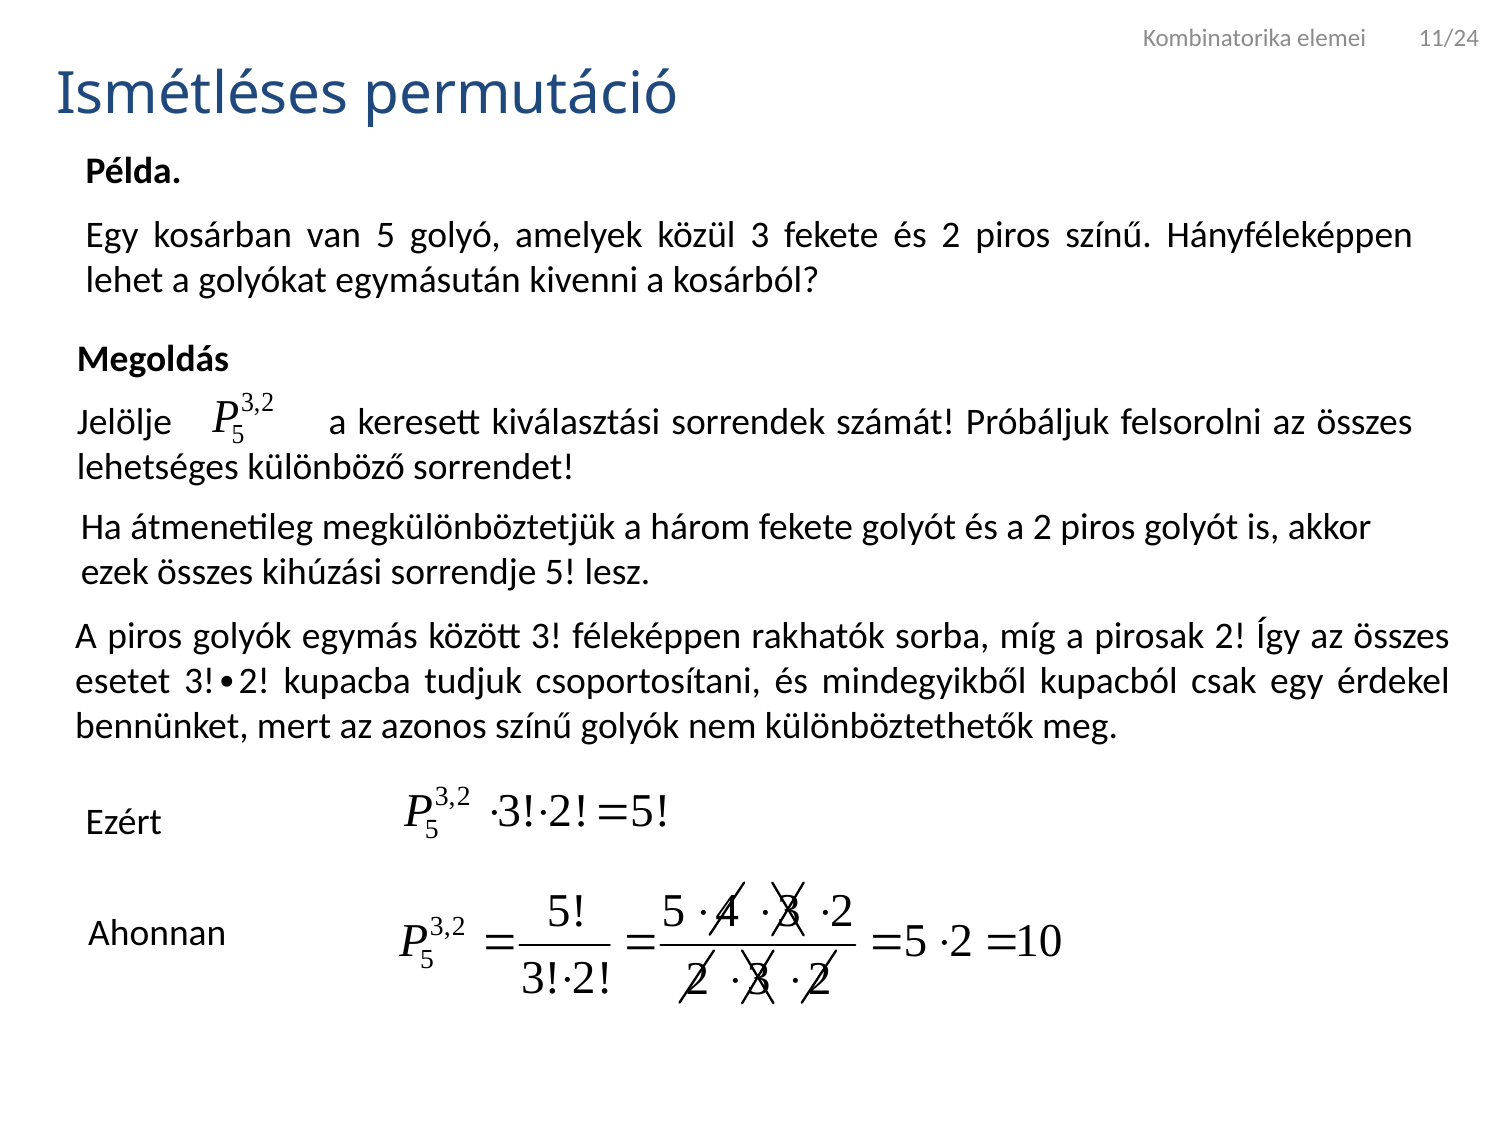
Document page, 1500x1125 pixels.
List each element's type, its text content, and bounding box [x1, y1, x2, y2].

text_box Ismétléses permutáció [41, 37, 1471, 142]
text_box Példa. Egy kosárban van 5 golyó, amelyek közül 3 fekete és 2 piros színű. Hányféleképpen lehet a golyókat egymásután kivenni a kosárból? [70, 138, 1430, 307]
text_box Ha átmenetileg megkülönböztetjük a három fekete golyót és a 2 piros golyót is, akkor ezek összes kihúzási sorrendje 5! lesz. [66, 494, 1444, 599]
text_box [70, 774, 676, 851]
text_box A piros golyók egymás között 3! féleképpen rakhatók sorba, míg a pirosak 2! Így az összes esetet 3!∙2! kupacba tudjuk csoportosítani, és mindegyikből kupacból csak egy érdekel bennünket, mert az azonos színű golyók nem különböztethetők meg. [60, 603, 1467, 754]
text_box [73, 873, 1070, 1012]
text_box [61, 325, 1430, 501]
slide_number Kombinatorika elemei 11/24 [1073, 6, 1495, 67]
